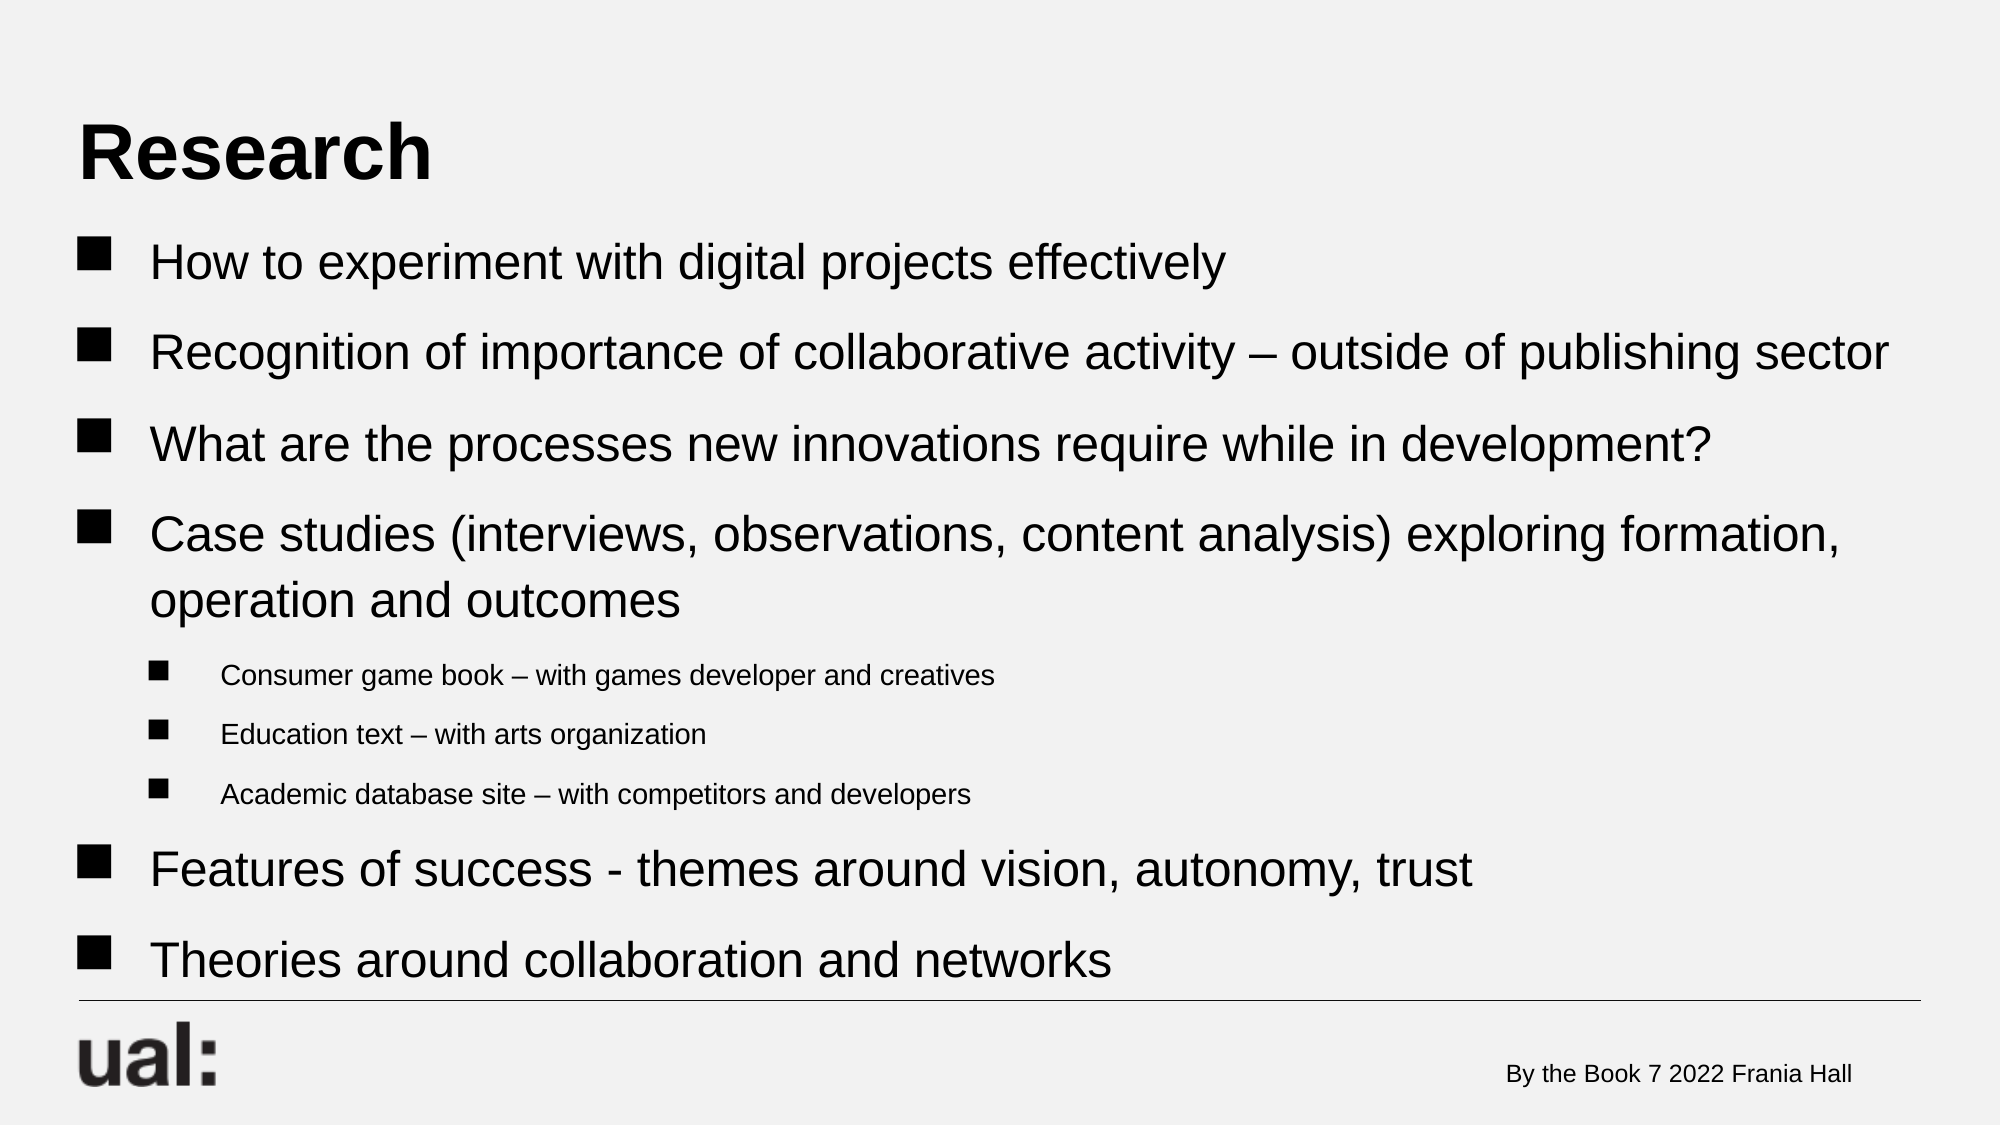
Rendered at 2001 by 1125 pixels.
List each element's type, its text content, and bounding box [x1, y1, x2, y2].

title Research [78, 78, 1922, 197]
footer By the Book 7 2022 Frania Hall [545, 1042, 1854, 1103]
list How to experiment with digital projects effectively Recognition of importance of collaborative activity – outside of publishing sector What are the processes new innovations require while in development? Case studies (interviews, observations, content analysis) exploring formation, operation and outcomes Consumer game book – with games developer and creatives Education text – with arts organization Academic database site – with competitors and developers Features of success - themes around vision, autonomy, trust Theories around collaboration and networks [78, 223, 1943, 1022]
